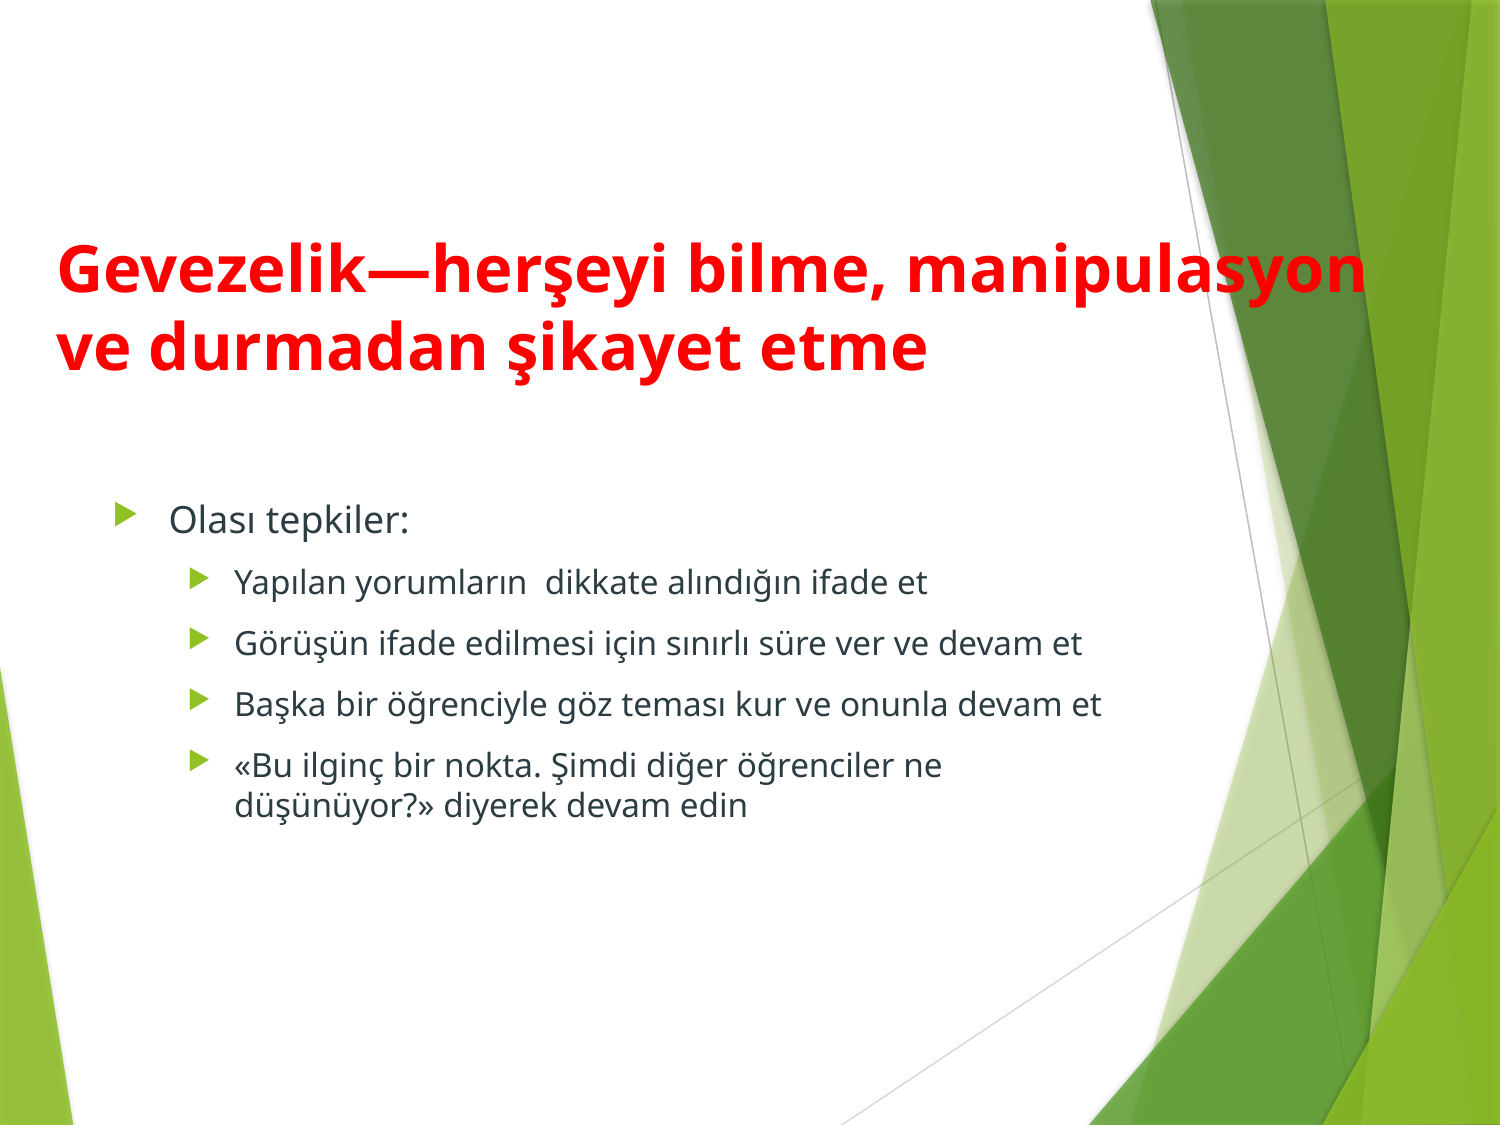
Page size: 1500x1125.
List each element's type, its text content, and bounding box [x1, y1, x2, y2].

list Olası tepkiler: Yapılan yorumların dikkate alındığın ifade et Görüşün ifade edilmesi için sınırlı süre ver ve devam et Başka bir öğrenciyle göz teması kur ve onunla devam et «Bu ilginç bir nokta. Şimdi diğer öğrenciler ne düşünüyor?» diyerek devam edin [97, 488, 1139, 1125]
title Gevezelik—herşeyi bilme, manipulasyon ve durmadan şikayet etme [41, 219, 1392, 408]
